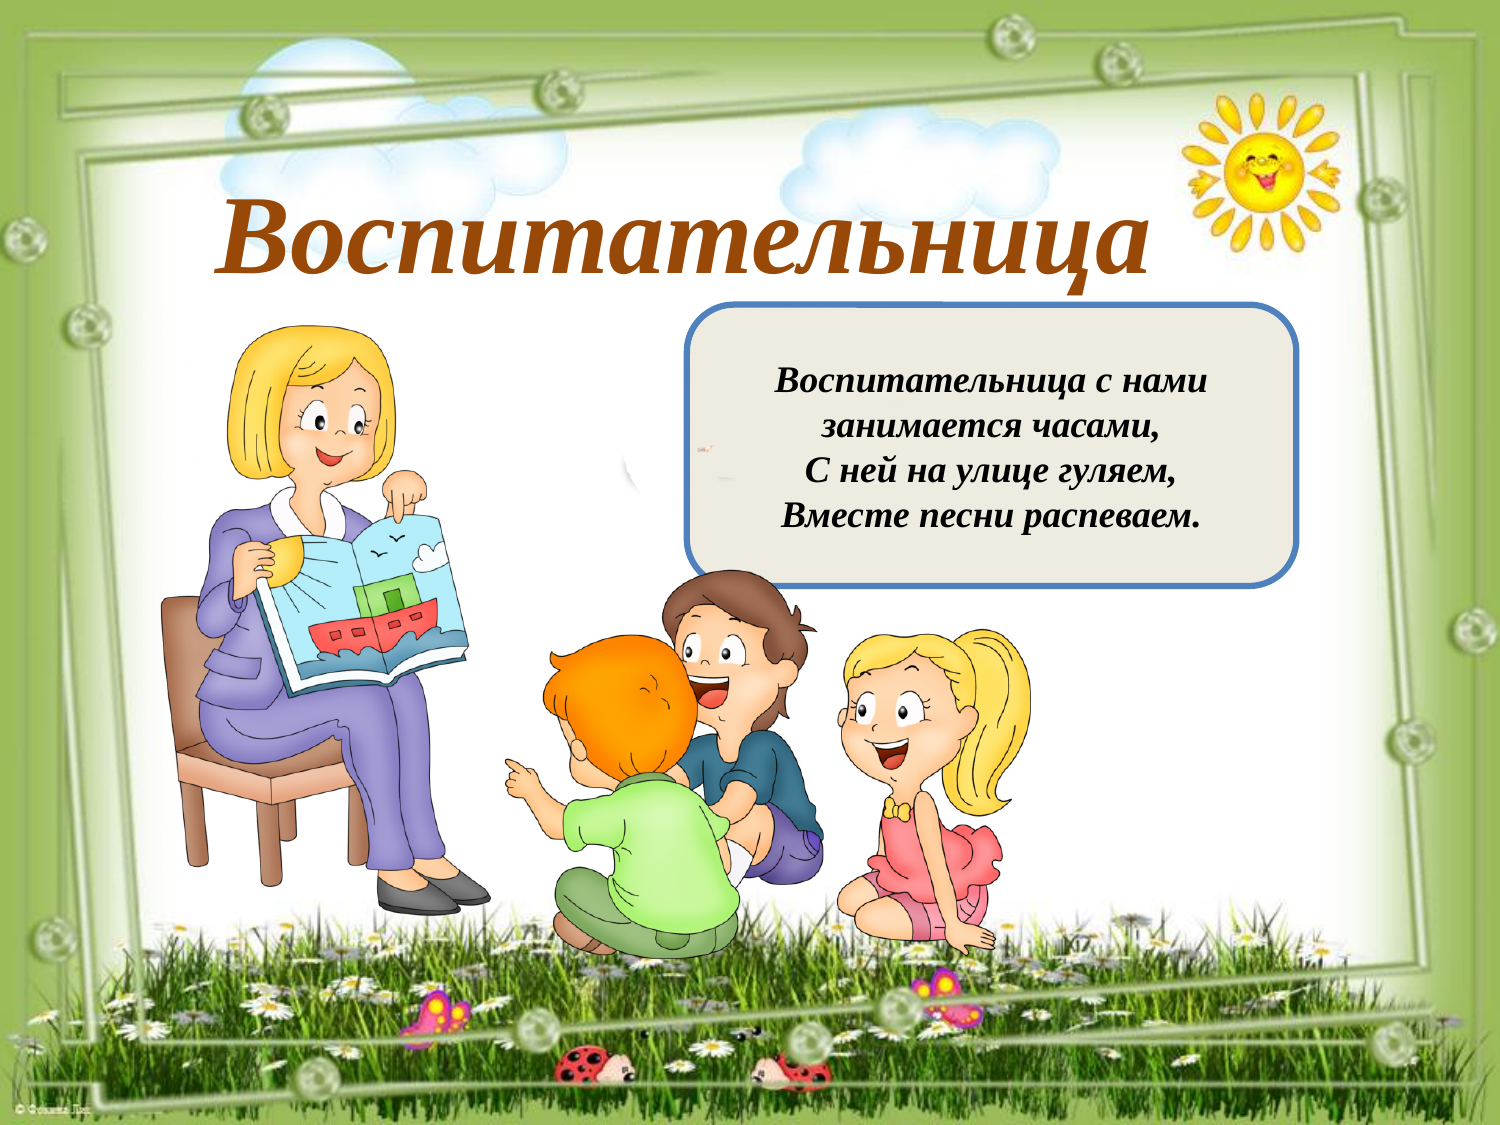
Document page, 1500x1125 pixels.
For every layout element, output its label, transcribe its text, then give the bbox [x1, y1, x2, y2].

picture [0, 0, 1500, 1125]
text_box Воспитательница [200, 153, 1167, 304]
text_box Воспитательница с нами занимается часами, С ней на улице гуляем, Вместе песни распеваем. [1068, 302, 1299, 589]
